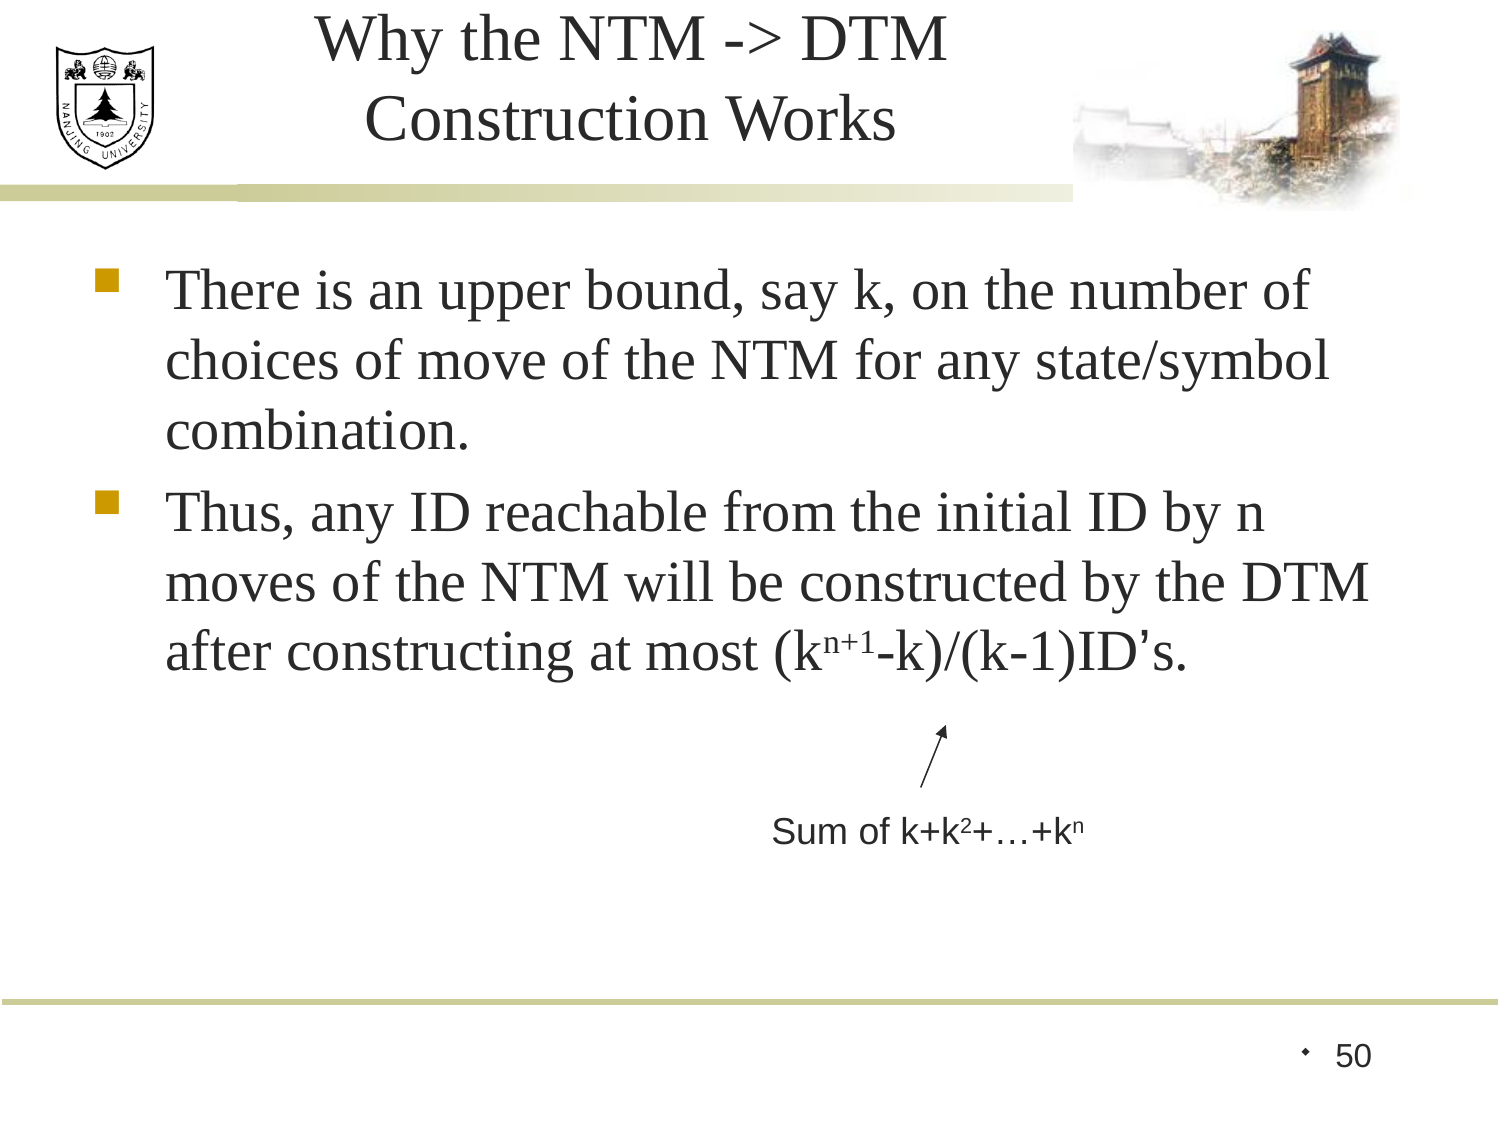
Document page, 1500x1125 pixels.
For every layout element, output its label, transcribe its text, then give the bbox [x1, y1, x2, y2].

title Why the NTM -> DTM Construction Works [171, 66, 1093, 161]
picture [1073, 30, 1400, 211]
picture [2, 999, 1498, 1005]
picture [50, 42, 160, 173]
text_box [695, 724, 1161, 876]
slide_number 50 [1234, 1030, 1388, 1107]
list There is an upper bound, say k, on the number of choices of move of the NTM for any state/symbol combination. Thus, any ID reachable from the initial ID by n moves of the NTM will be constructed by the DTM after constructing at most (kn+1-k)/(k-1)ID’s. [76, 243, 1413, 965]
